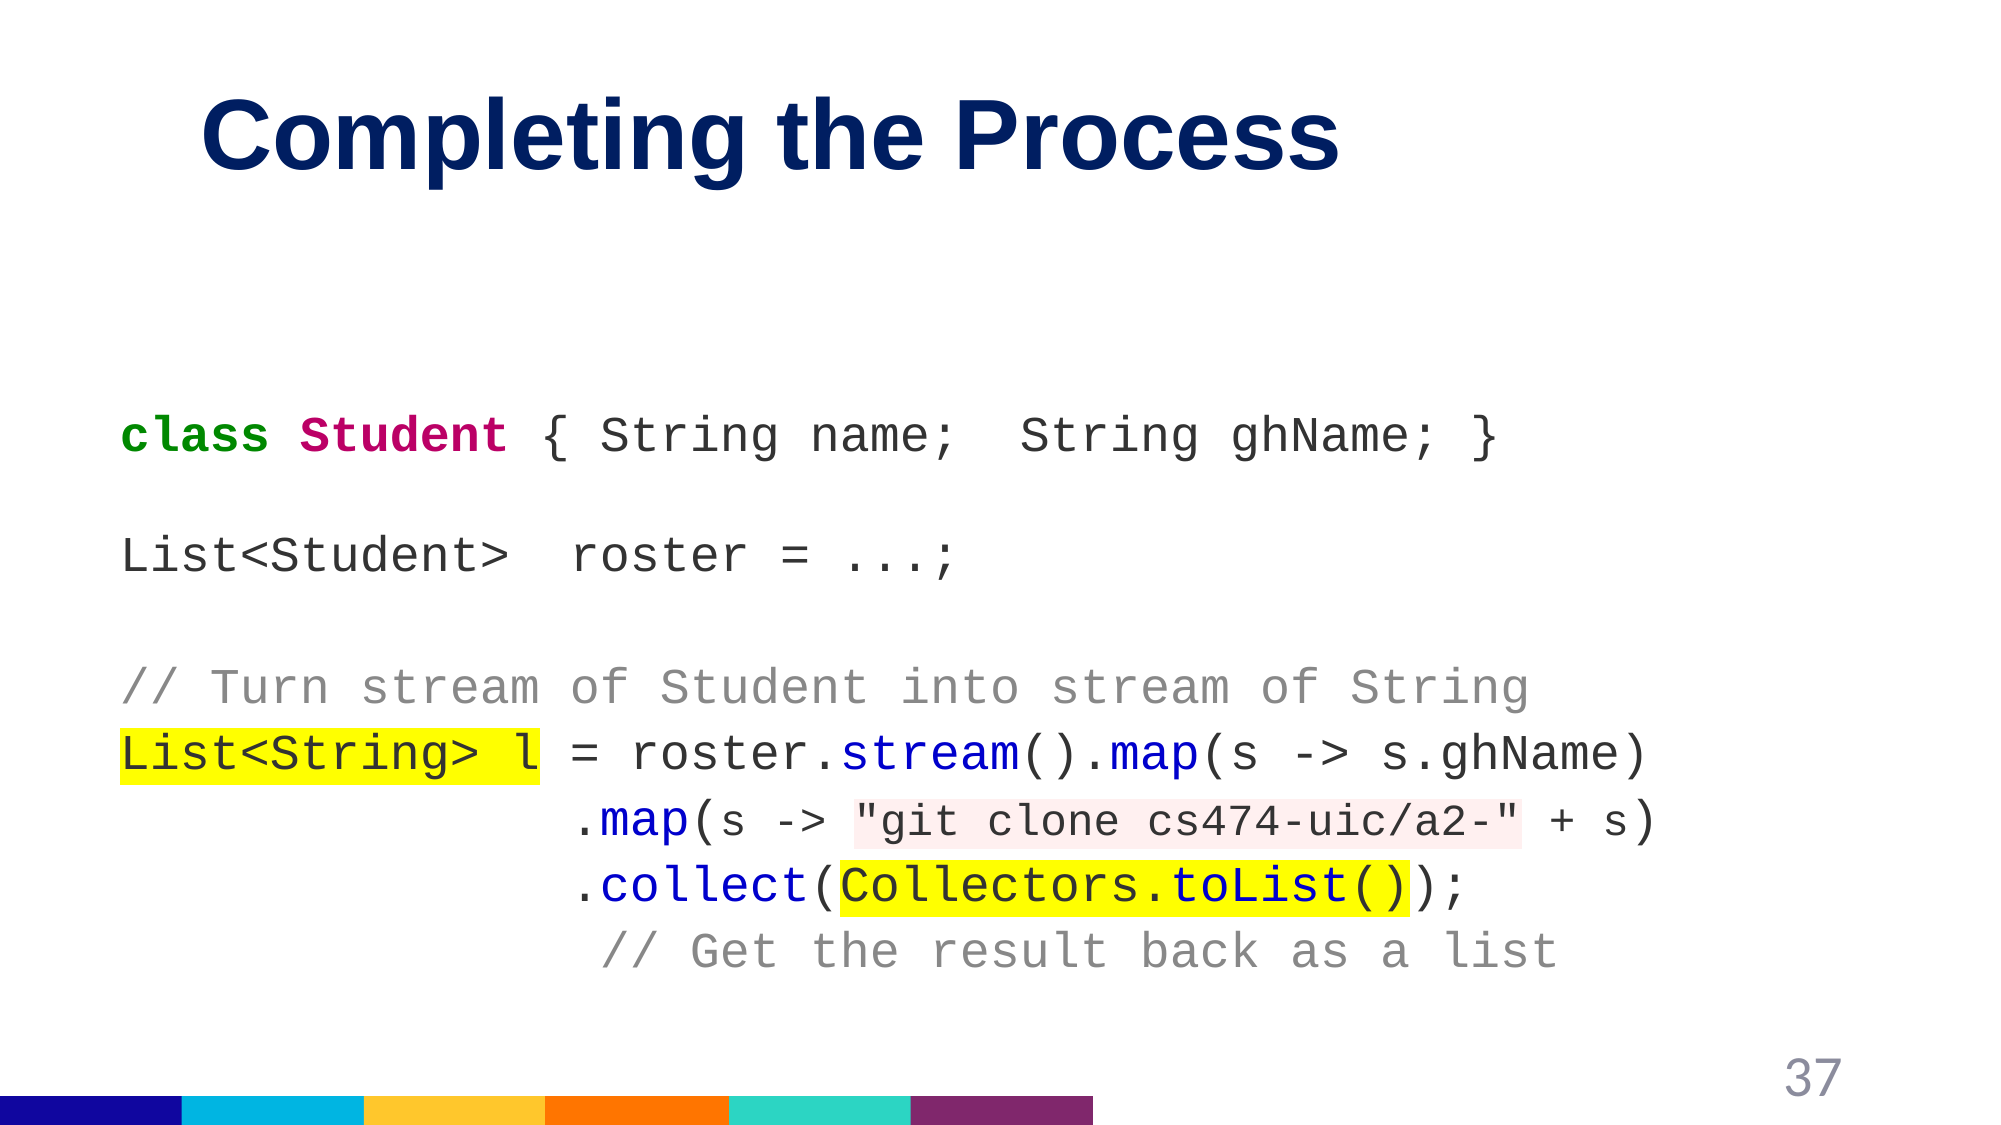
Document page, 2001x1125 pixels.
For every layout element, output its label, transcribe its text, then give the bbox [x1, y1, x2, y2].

text_box class Student { String name; String ghName; } List<Student> roster = ...; // Turn stream of Student into stream of String List<String> l = roster.stream().map(s -> s.ghName) .map(s -> "git clone cs474-uic/a2-" + s) .collect(Collectors.toList()); // Get the result back as a list [99, 381, 1884, 1038]
title Completing the Process [180, 63, 1830, 179]
slide_number 37 [1412, 1042, 1863, 1103]
